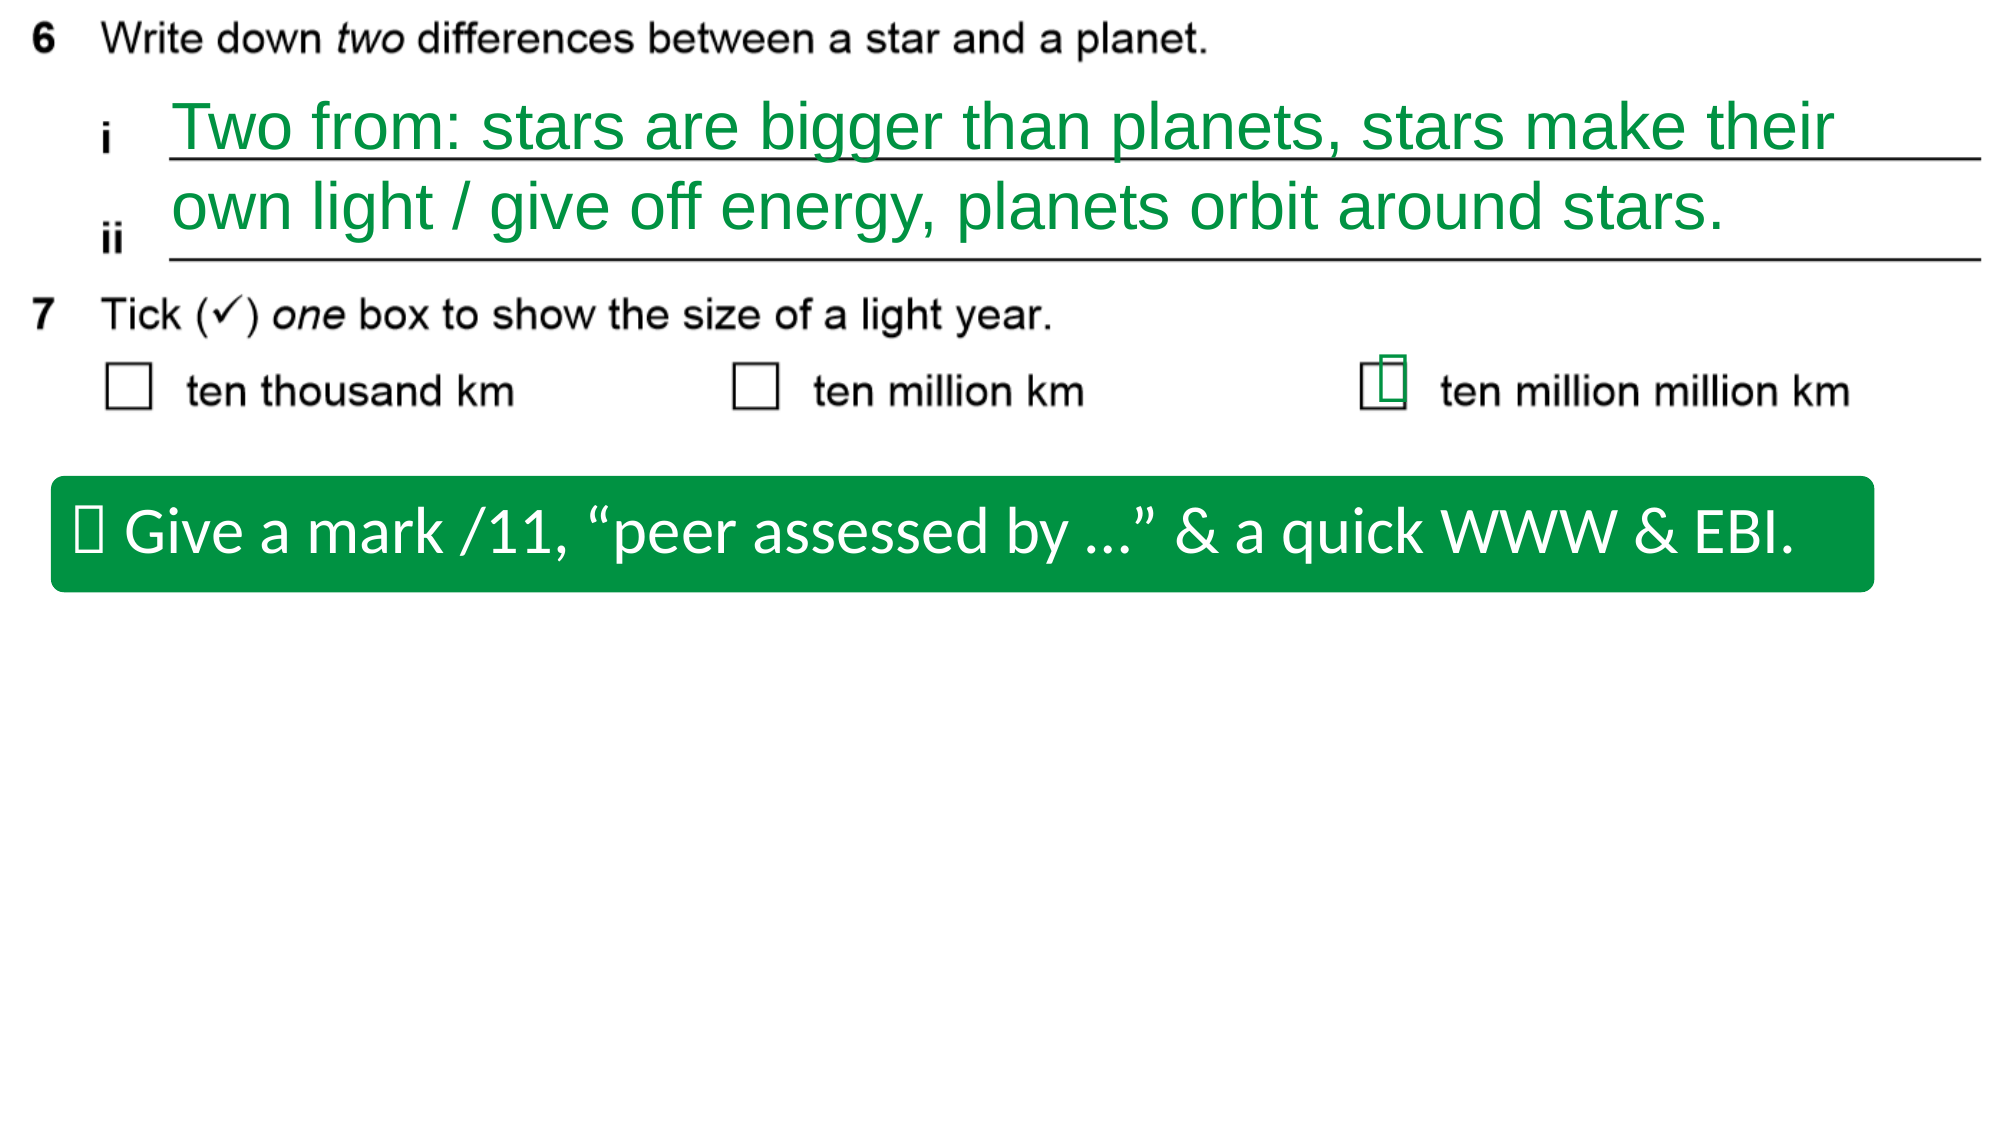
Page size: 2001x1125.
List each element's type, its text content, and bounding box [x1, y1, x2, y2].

picture [0, 0, 2000, 434]
text_box  Give a mark /11, “peer assessed by …” & a quick WWW & EBI. [50, 475, 1875, 593]
